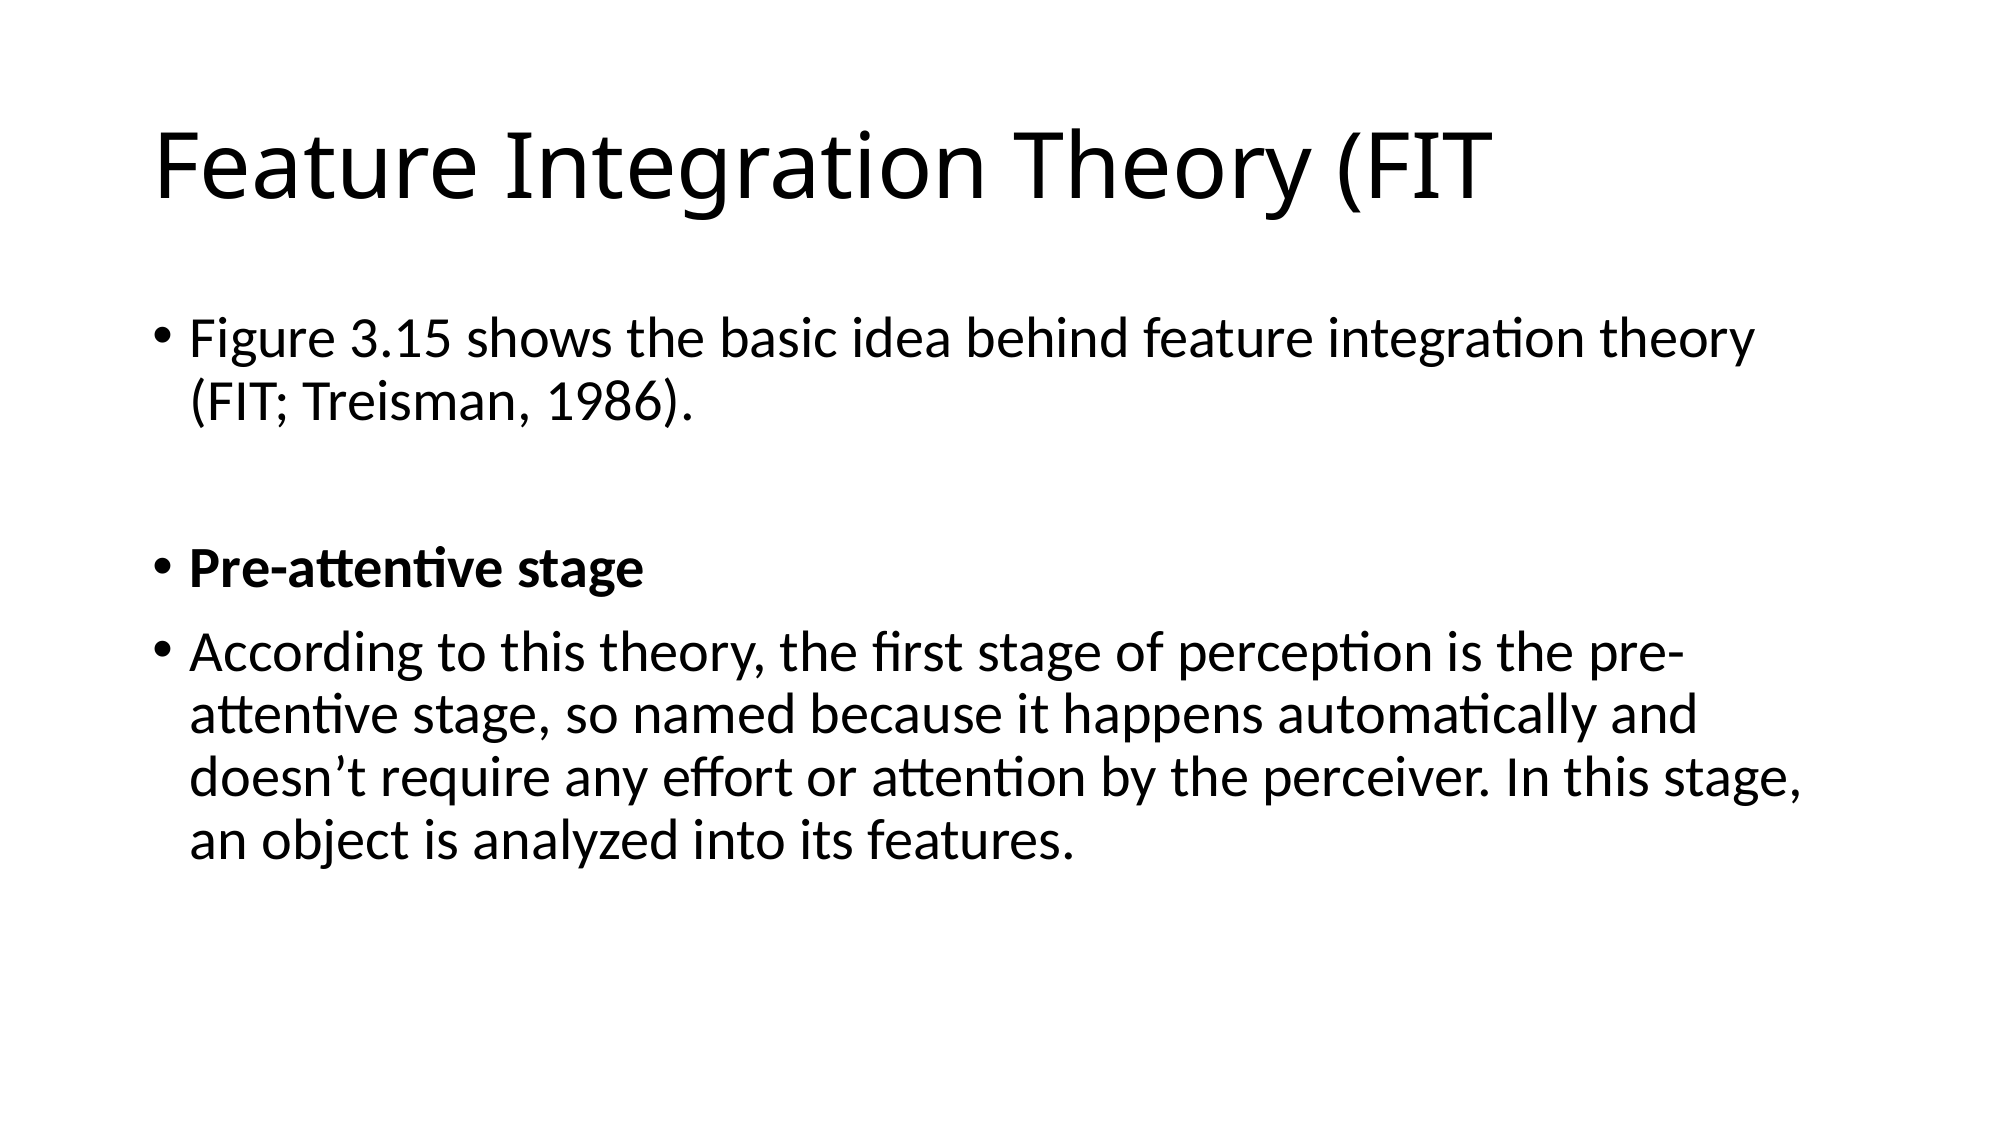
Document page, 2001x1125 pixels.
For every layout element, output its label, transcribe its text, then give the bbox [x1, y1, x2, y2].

title Feature Integration Theory (FIT [137, 59, 1863, 278]
list Figure 3.15 shows the basic idea behind feature integration theory (FIT; Treisman, 1986). Pre-attentive stage According to this theory, the first stage of perception is the pre-attentive stage, so named because it happens automatically and doesn’t require any effort or attention by the perceiver. In this stage, an object is analyzed into its features. [137, 299, 1863, 1014]
